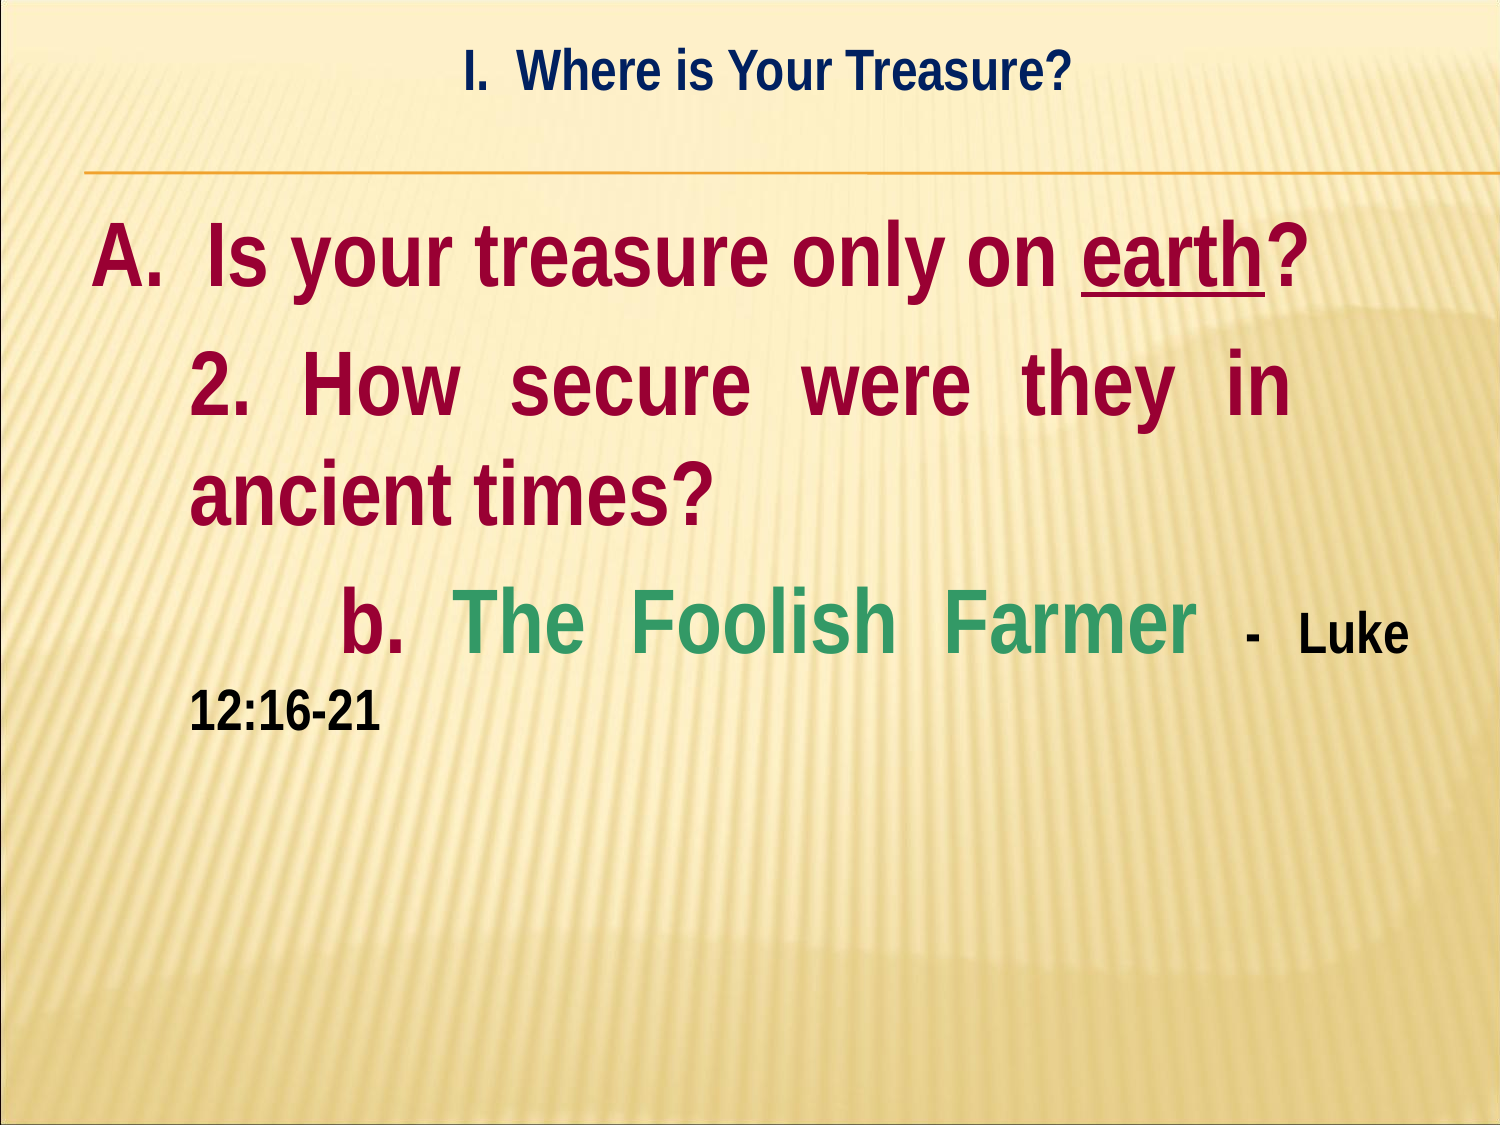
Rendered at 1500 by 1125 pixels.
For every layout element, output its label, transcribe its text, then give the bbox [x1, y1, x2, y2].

picture [0, 0, 1500, 1125]
list A. Is your treasure only on earth? 2. How secure were they in ancient times? b. The Foolish Farmer - Luke 12:16-21 [75, 187, 1425, 1075]
text_box I. Where is Your Treasure? [124, 24, 1413, 110]
